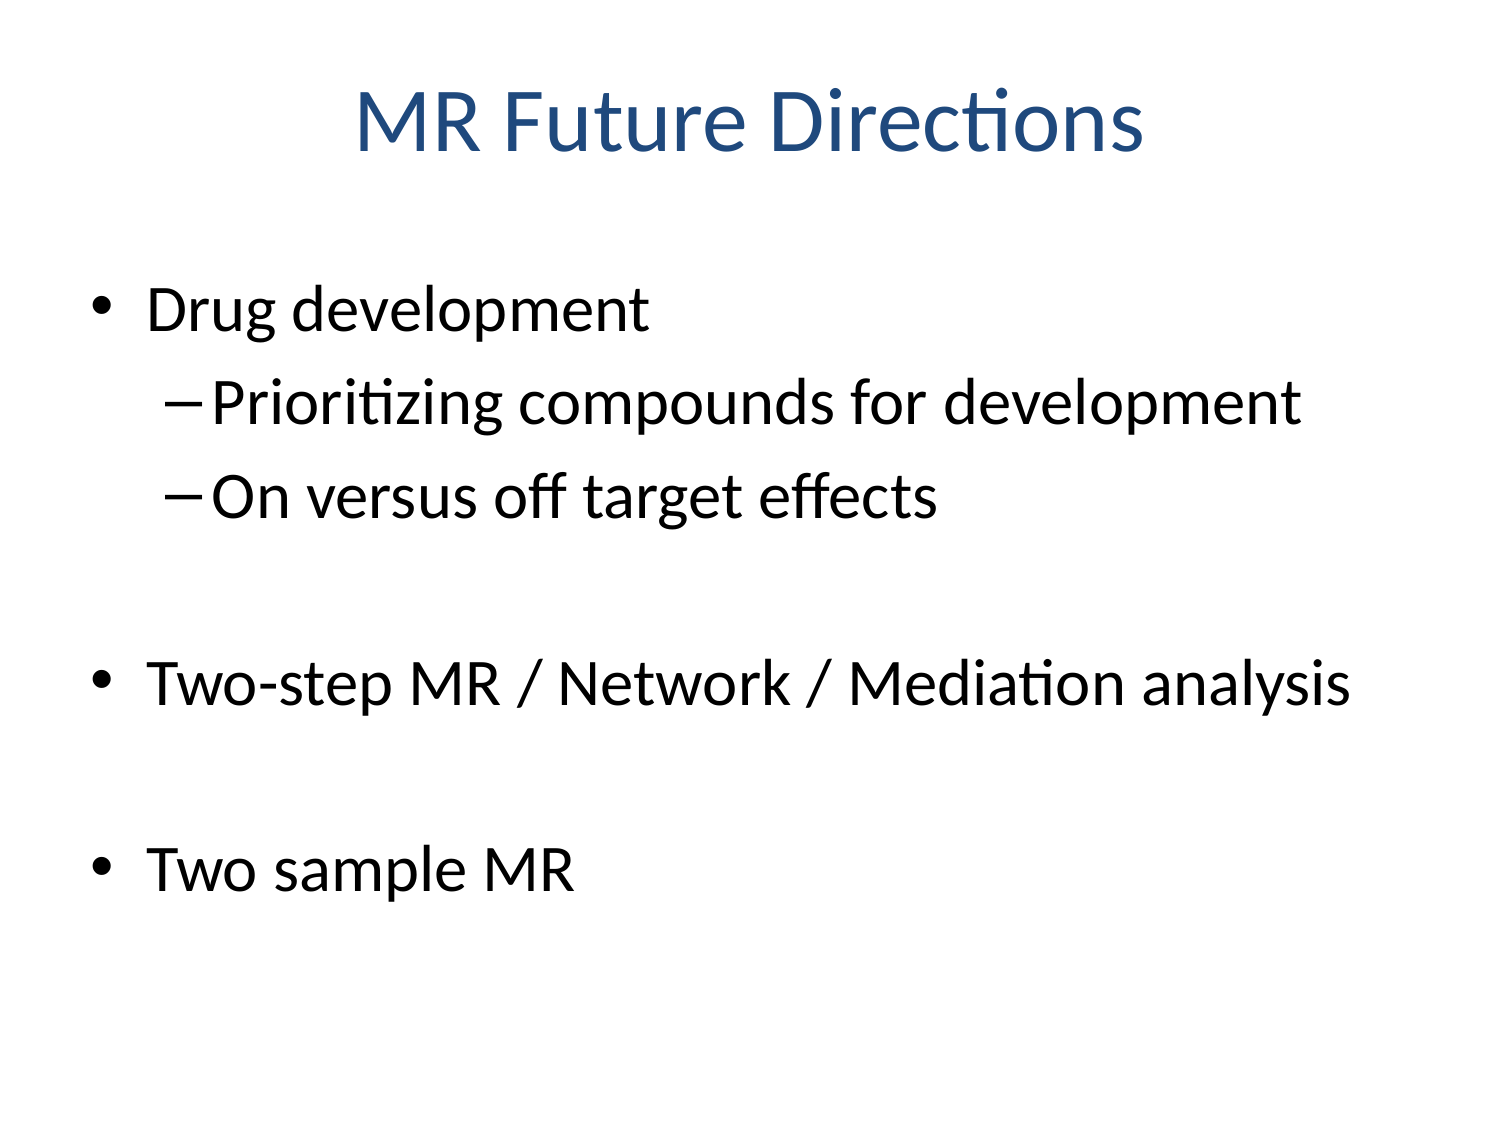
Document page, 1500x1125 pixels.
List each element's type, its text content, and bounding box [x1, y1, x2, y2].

title MR Future Directions [75, 20, 1425, 209]
list Drug development Prioritizing compounds for development On versus off target effects Two-step MR / Network / Mediation analysis Two sample MR [75, 257, 1425, 1000]
